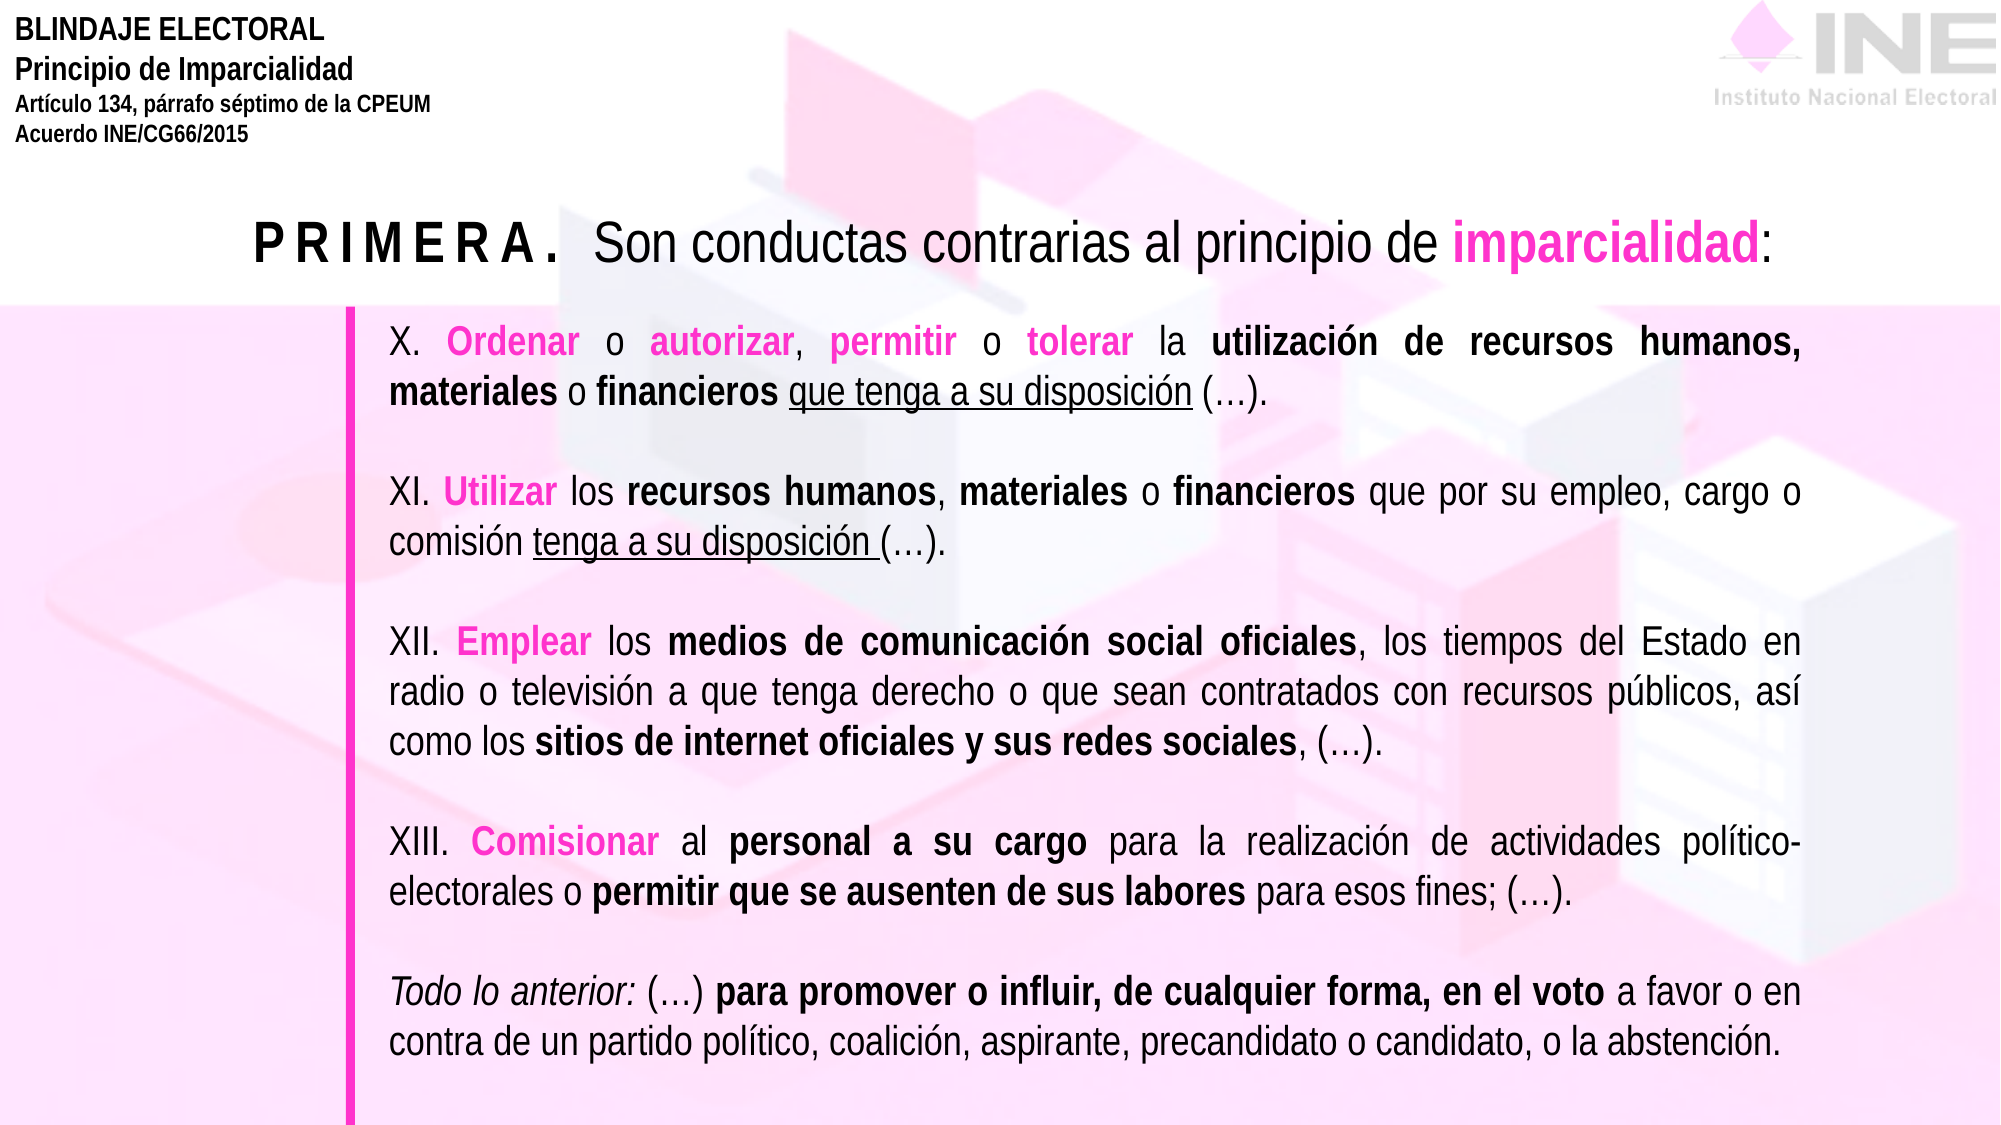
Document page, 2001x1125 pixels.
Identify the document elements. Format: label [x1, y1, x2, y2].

text_box [0, 0, 2000, 1125]
